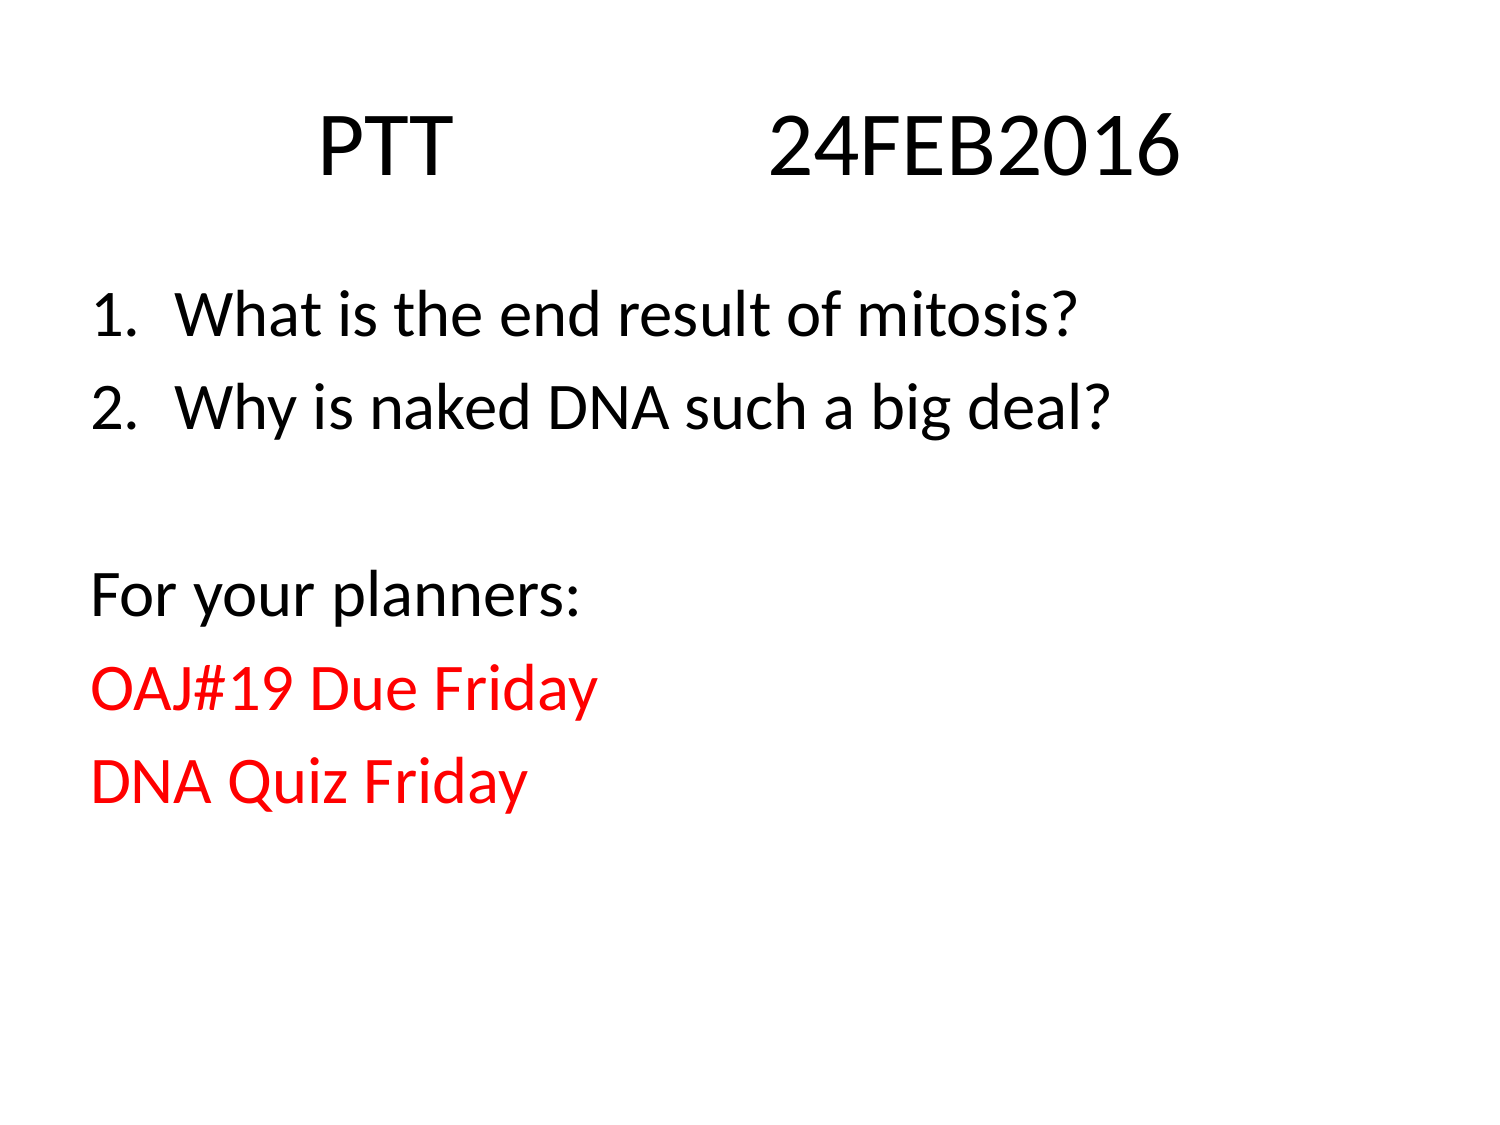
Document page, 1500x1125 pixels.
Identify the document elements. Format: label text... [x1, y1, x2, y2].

list What is the end result of mitosis? Why is naked DNA such a big deal? For your planners: OAJ#19 Due Friday DNA Quiz Friday [75, 262, 1425, 1005]
title PTT 24FEB2016 [75, 45, 1425, 233]
